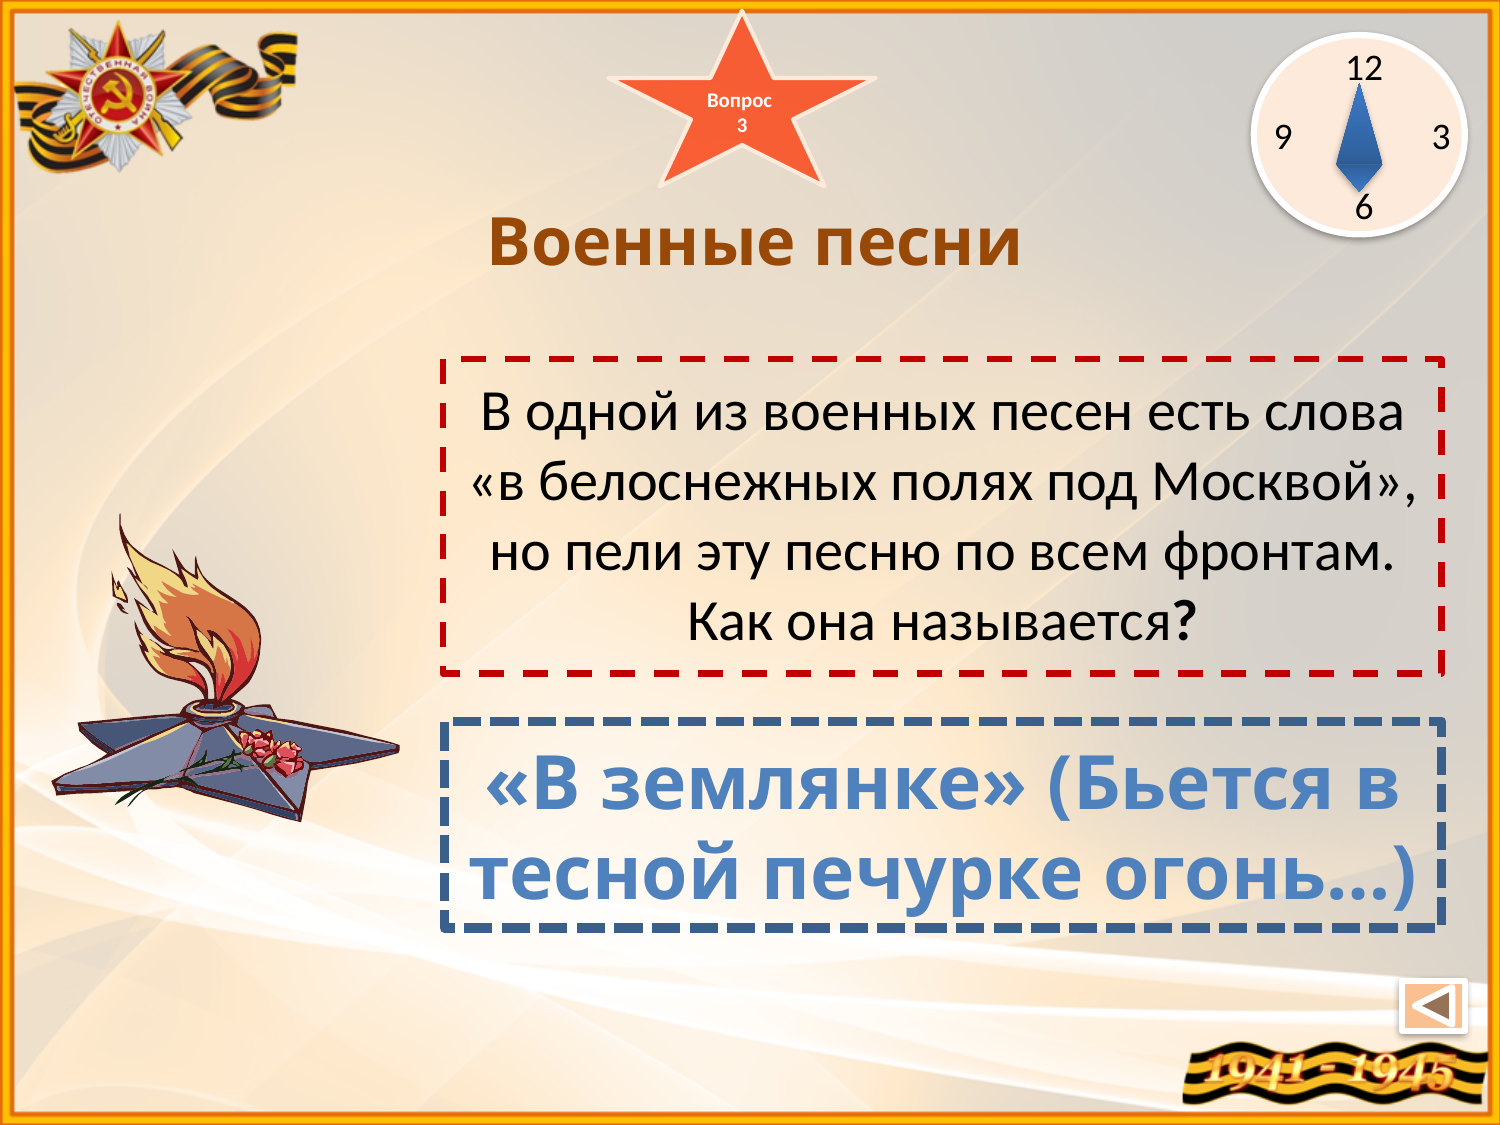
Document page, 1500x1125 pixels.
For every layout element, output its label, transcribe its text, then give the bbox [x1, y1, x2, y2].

text_box [442, 358, 1442, 674]
text_box [1250, 97, 1258, 172]
text_box Вопрос 3 [606, 8, 878, 189]
text_box В одной из военных песен есть слова «в белоснежных полях под Москвой», но пели эту песню по всем фронтам. Как она называется? [444, 365, 1442, 660]
text_box [1399, 978, 1468, 1034]
text_box 12 3 6 [1258, 35, 1470, 235]
text_box Военные песни [422, 145, 1062, 296]
text_box [1333, 31, 1386, 35]
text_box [1335, 46, 1383, 247]
text_box «В землянке» (Бьется в тесной печурке огонь…) [442, 719, 1444, 930]
picture [0, 0, 1500, 1125]
